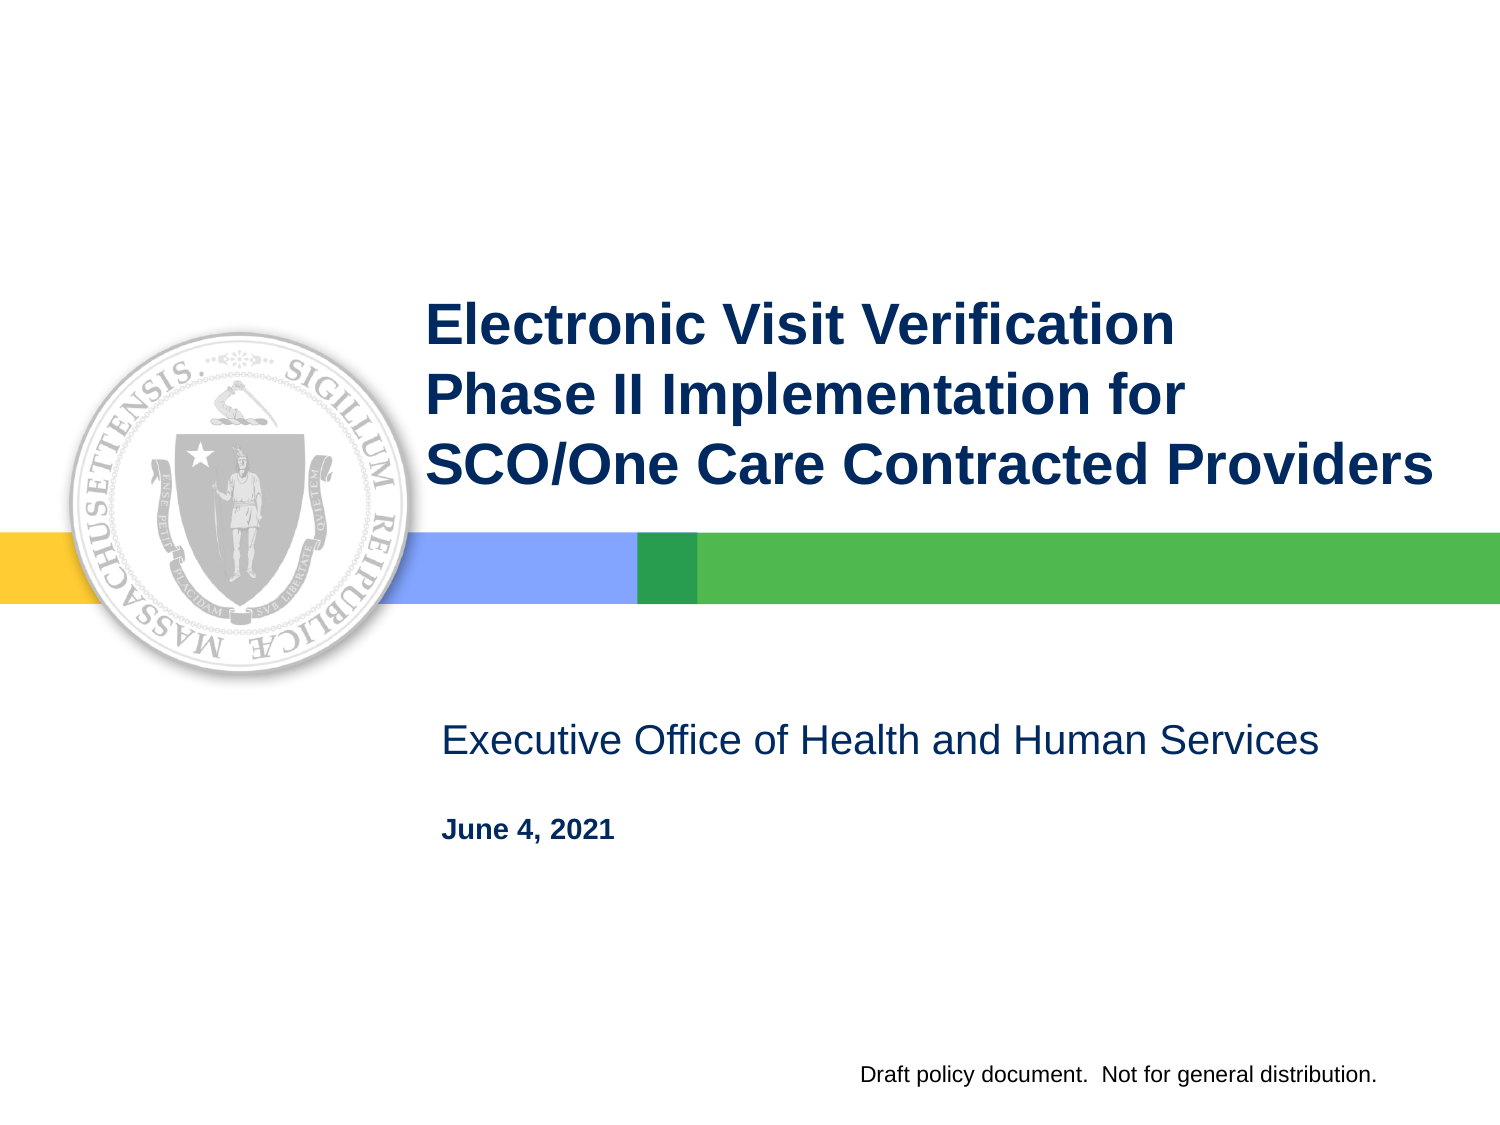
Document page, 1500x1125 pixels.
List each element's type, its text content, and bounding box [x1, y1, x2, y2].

title Electronic Visit Verification Phase II Implementation for SCO/One Care Contracted Providers [425, 285, 1488, 498]
subtitle June 4, 2021 [441, 810, 898, 1125]
